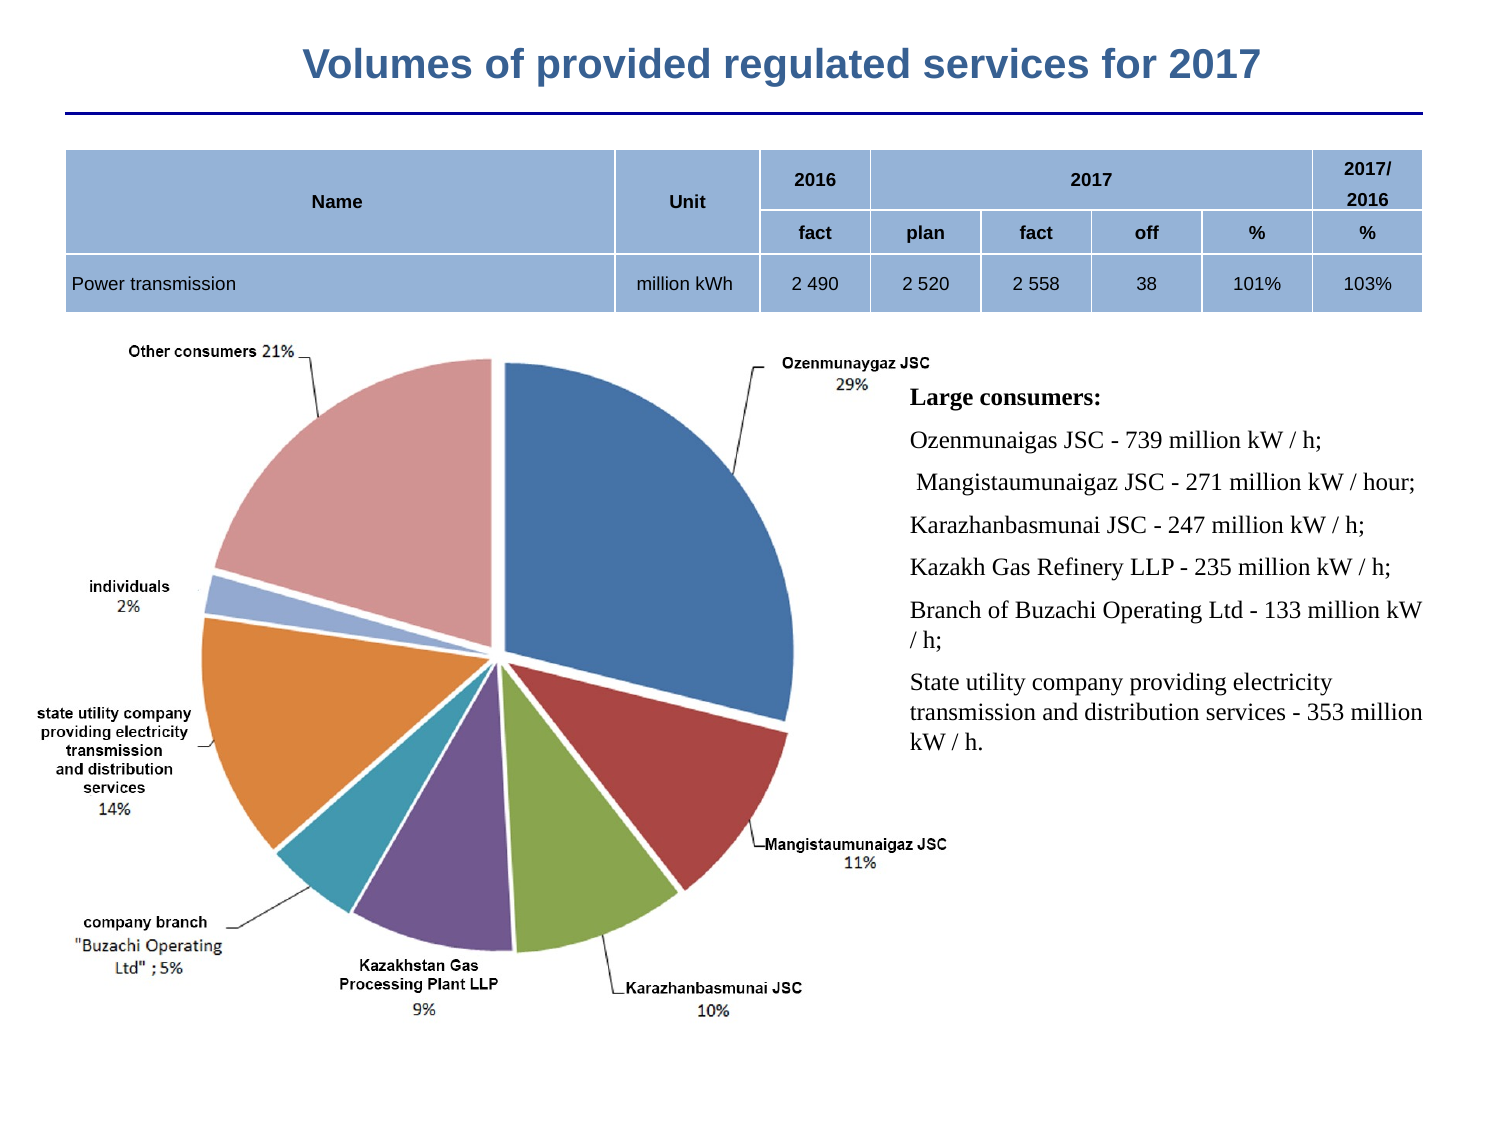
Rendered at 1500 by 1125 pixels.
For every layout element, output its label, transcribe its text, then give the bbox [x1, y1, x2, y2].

table_cell 2016 [1313, 187, 1422, 209]
table_cell fact [982, 211, 1091, 253]
table_header 2016 [761, 150, 870, 209]
table_cell 2 490 [761, 255, 870, 301]
table_cell plan [871, 211, 980, 253]
table_cell 2 558 [982, 255, 1091, 312]
table_cell off [1092, 211, 1201, 253]
table_cell % [1203, 211, 1312, 253]
title Volumes of provided regulated services for 2017 [52, 11, 1500, 119]
table_cell 101% [1203, 255, 1312, 312]
table_cell 103% [1313, 255, 1422, 312]
table_cell million kWh [616, 255, 759, 301]
table_cell % [1313, 211, 1422, 253]
table_cell fact [761, 211, 870, 253]
table_cell 2 520 [871, 255, 980, 312]
table_header 2017/ [1313, 150, 1422, 187]
table_header Name [66, 150, 614, 253]
table_cell 38 [1092, 255, 1201, 312]
picture [17, 302, 949, 1035]
text_box Large consumers: Ozenmunaigas JSC - 739 million kW / h; Mangistaumunaigaz JSC - 271 million kW / hour; Karazhanbasmunai JSC - 247 million kW / h; Kazakh Gas Refinery LLP - 235 million kW / h; Branch of Buzachi Operating Ltd - 133 million kW / h; State utility company providing electricity transmission and distribution services - 353 million kW / h. [954, 373, 1439, 763]
table_header 2017 [871, 150, 1312, 209]
table_header Unit [616, 150, 759, 253]
table_cell Power transmission [66, 255, 614, 301]
